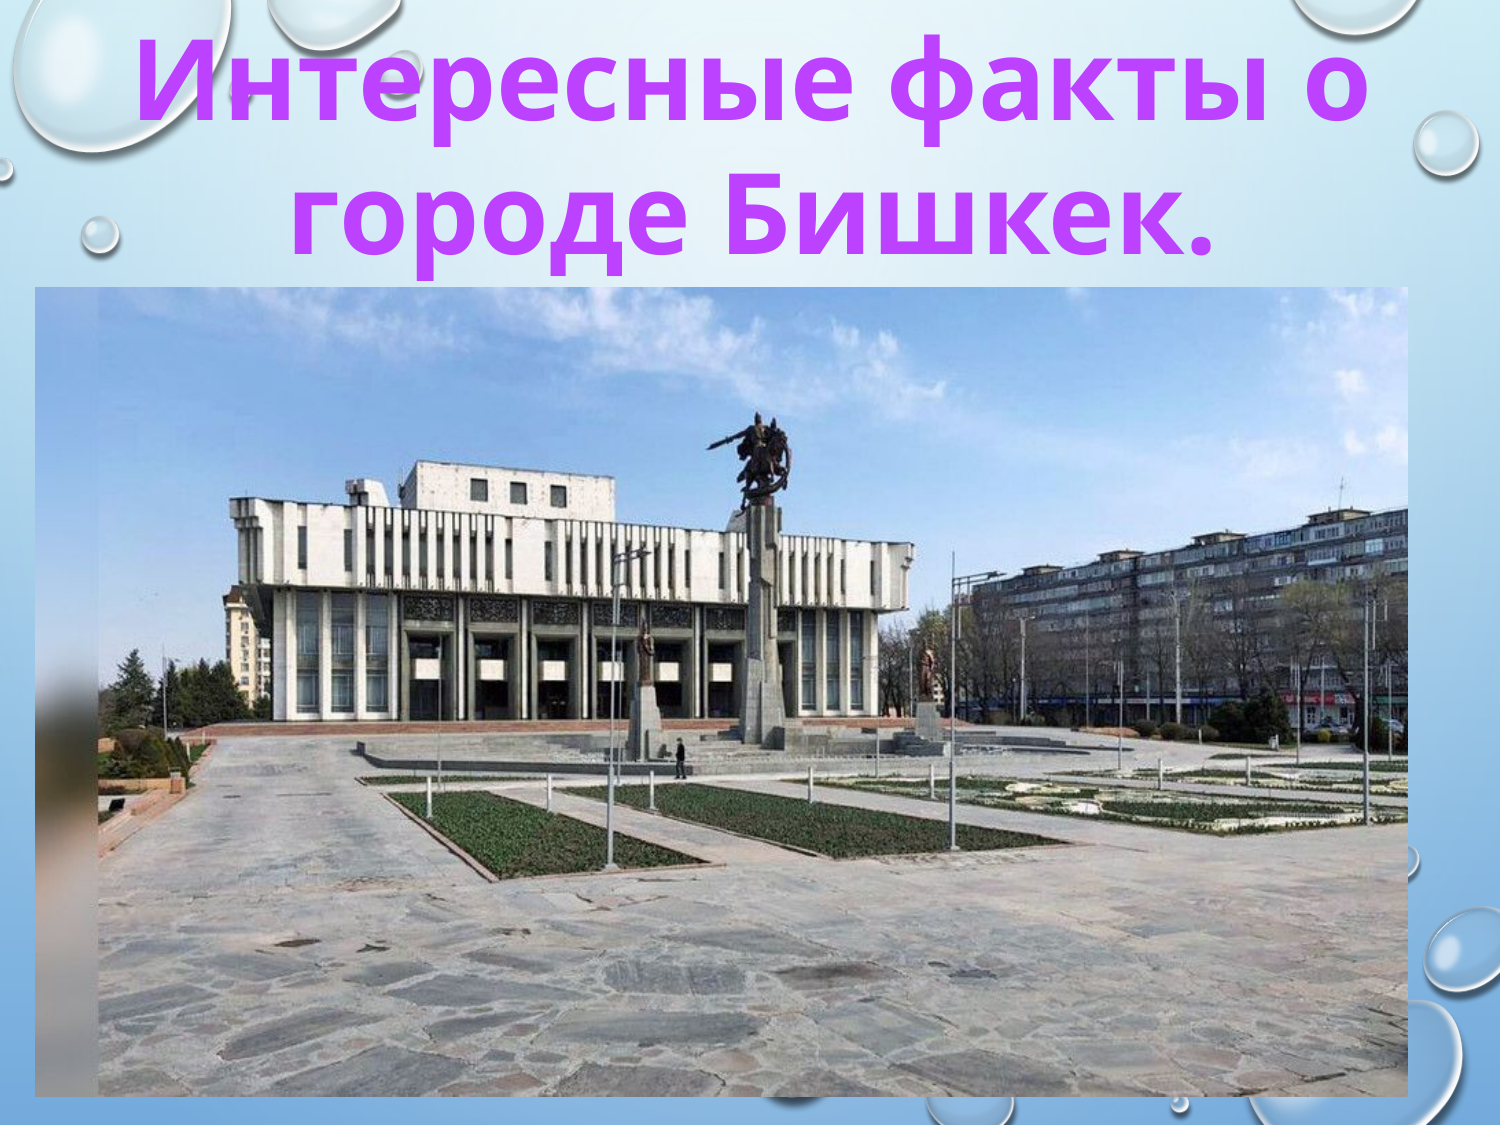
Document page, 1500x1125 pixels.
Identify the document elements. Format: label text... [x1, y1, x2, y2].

text_box Интересные факты о городе Бишкек. [34, 0, 1469, 285]
picture [0, 0, 1500, 1125]
